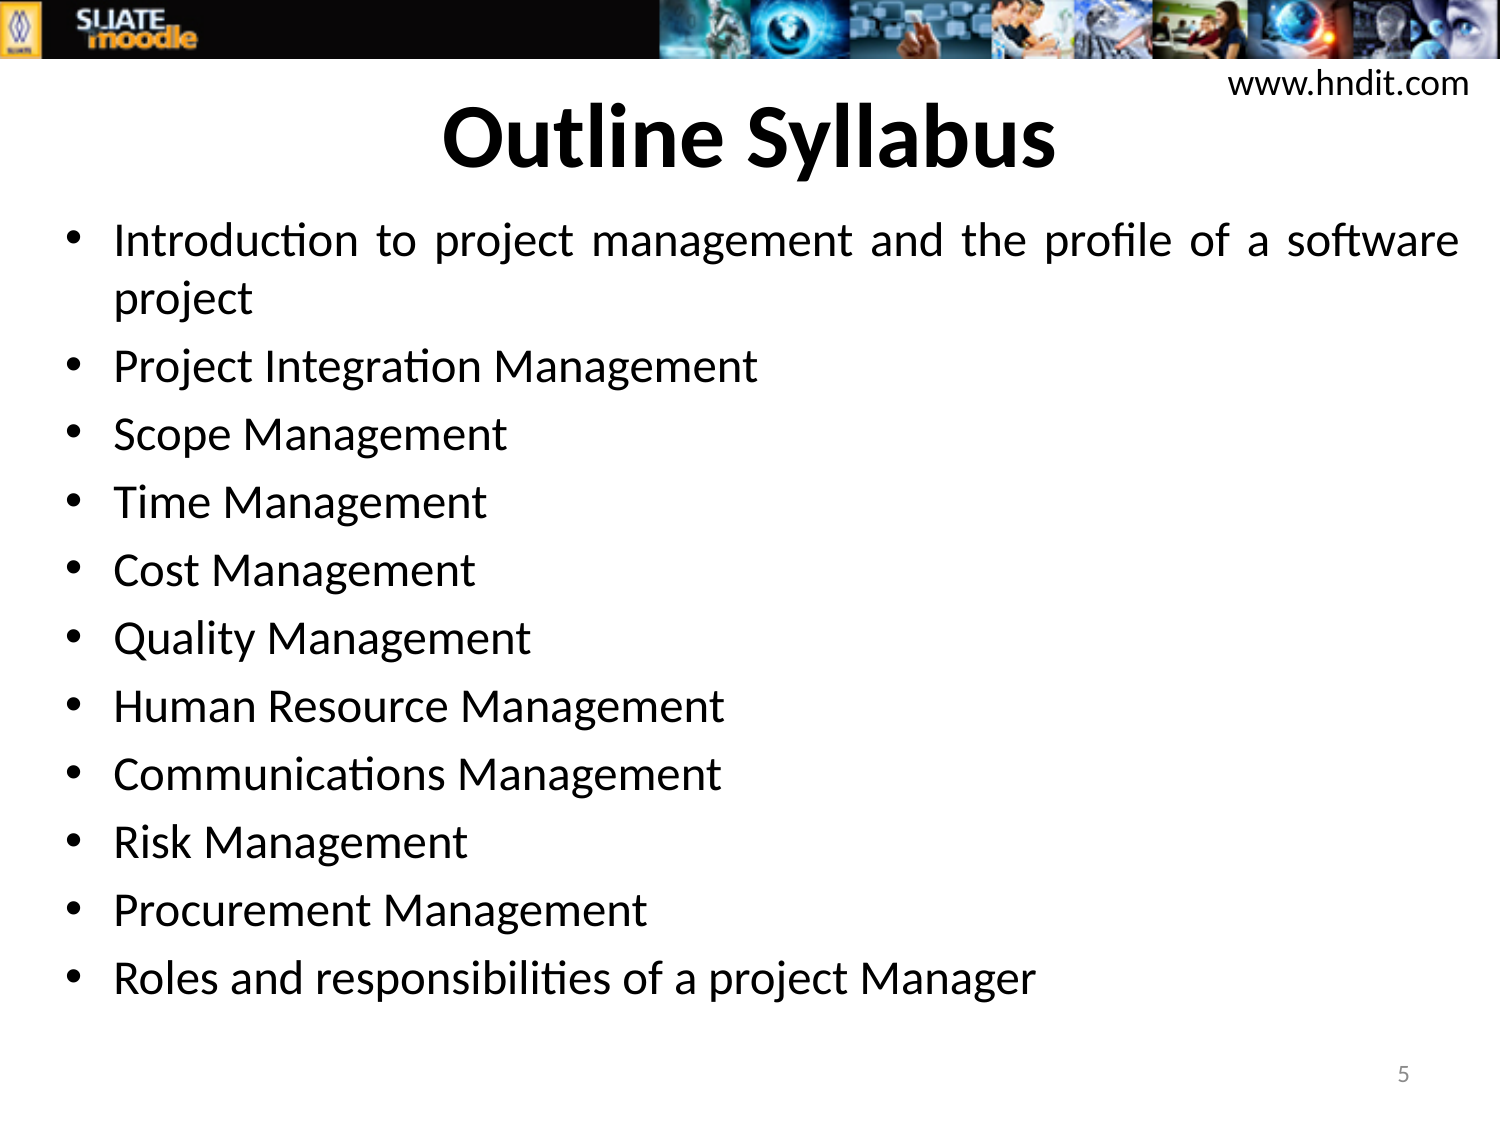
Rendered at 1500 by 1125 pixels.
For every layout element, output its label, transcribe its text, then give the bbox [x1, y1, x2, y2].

title Outline Syllabus [75, 37, 1425, 200]
list Introduction to project management and the profile of a software project Project Integration Management Scope Management Time Management Cost Management Quality Management Human Resource Management Communications Management Risk Management Procurement Management Roles and responsibilities of a project Manager [50, 200, 1475, 1018]
picture [0, 0, 1500, 59]
text_box www.hndit.com [1212, 49, 1500, 110]
slide_number 5 [1074, 1042, 1425, 1103]
